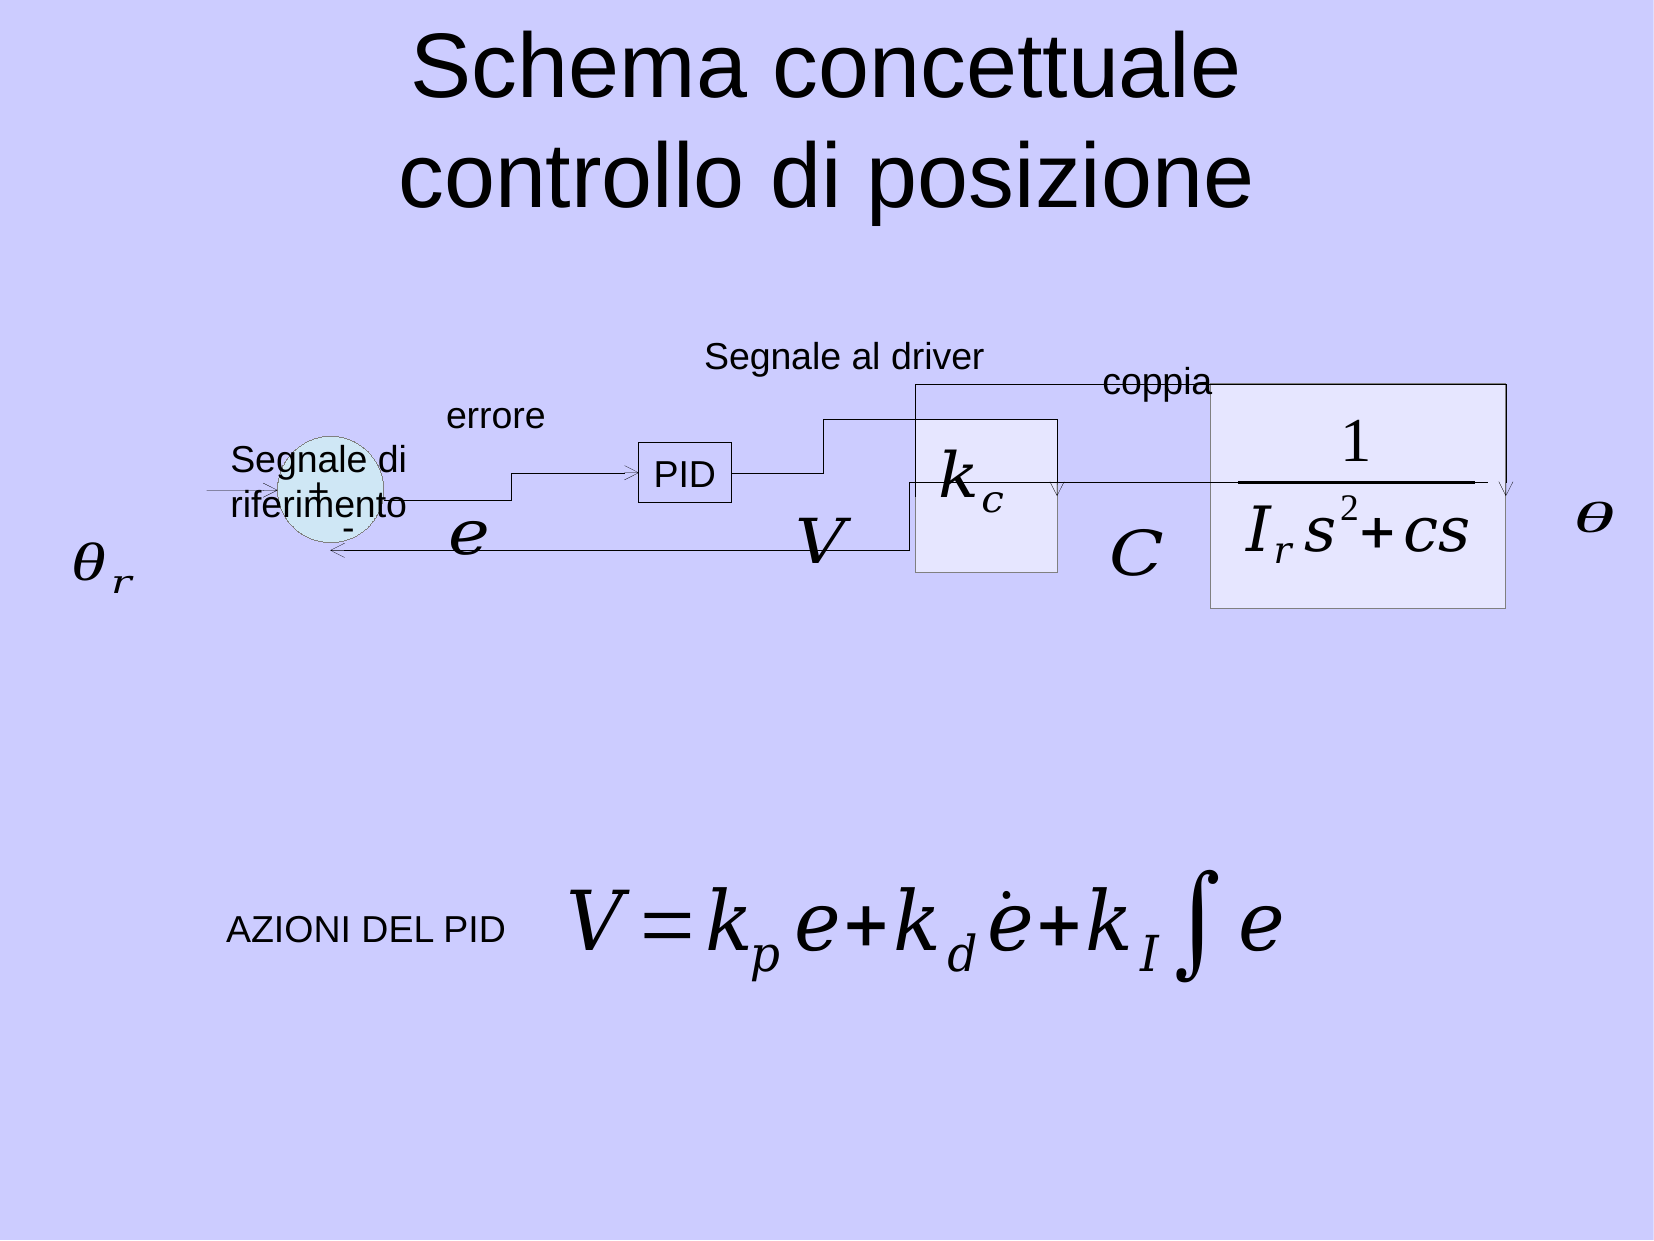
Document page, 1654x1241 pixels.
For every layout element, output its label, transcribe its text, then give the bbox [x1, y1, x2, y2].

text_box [277, 436, 384, 564]
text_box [330, 482, 1488, 551]
text_box [1210, 385, 1506, 609]
text_box Segnale al driver [689, 324, 1000, 385]
title Schema concettuale controllo di posizione [82, 11, 1571, 219]
text_box coppia [1087, 349, 1228, 410]
text_box errore [431, 383, 561, 444]
text_box AZIONI DEL PID [211, 897, 521, 958]
text_box Segnale di riferimento [215, 427, 423, 533]
text_box PID [638, 442, 732, 482]
text_box [916, 420, 1057, 482]
text_box [915, 551, 1058, 573]
